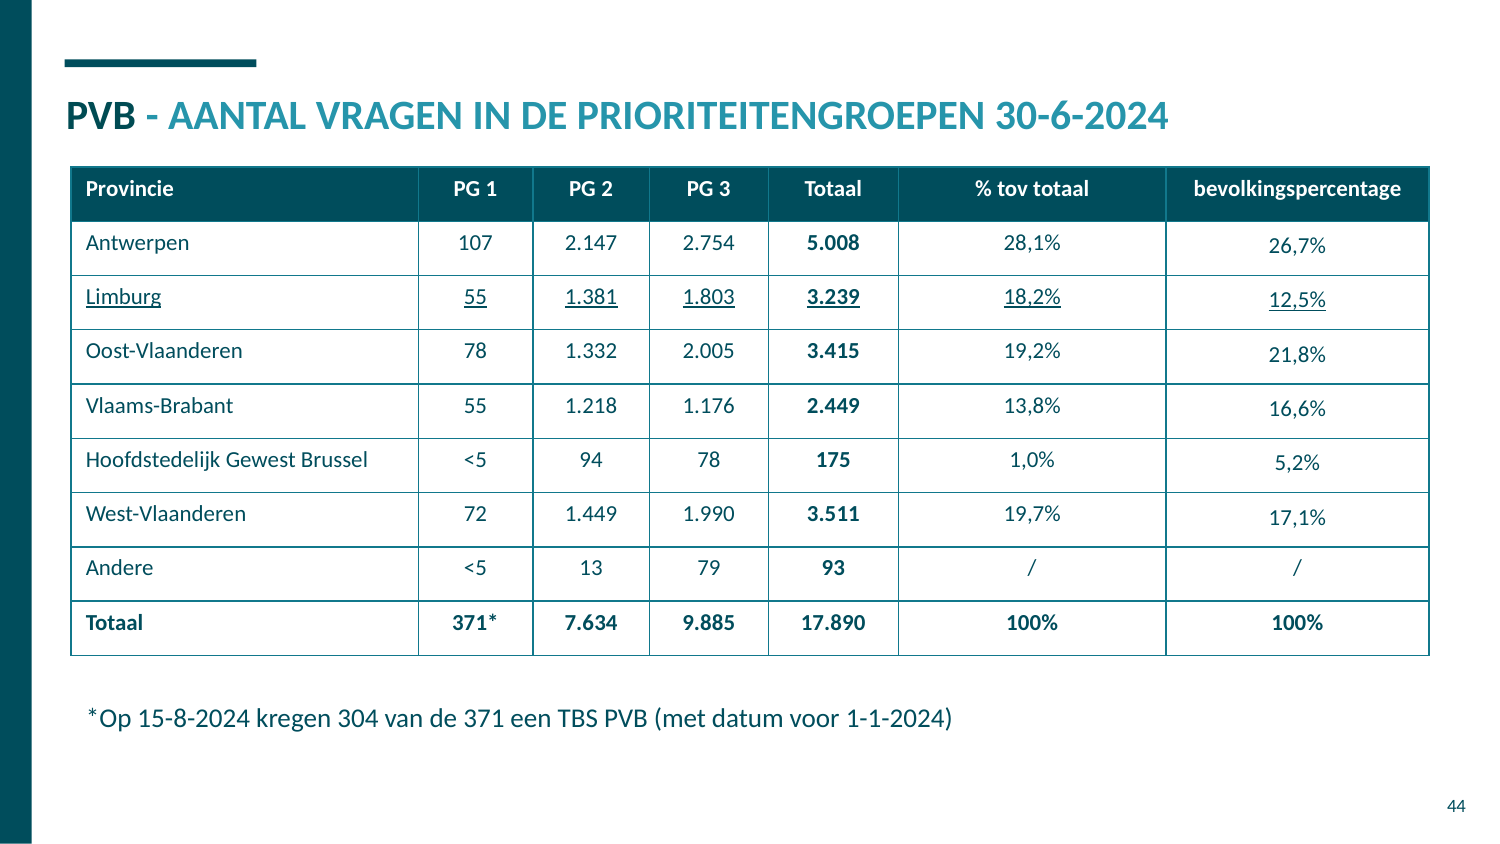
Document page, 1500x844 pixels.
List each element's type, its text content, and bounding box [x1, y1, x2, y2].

table_cell 3.415 [769, 330, 898, 383]
table_cell Andere [72, 548, 418, 600]
table_cell 78 [419, 330, 532, 383]
table_cell 9.885 [650, 602, 768, 655]
table_cell 17,1% [1167, 493, 1428, 546]
table_cell Limburg [72, 276, 418, 329]
table_cell 21,8% [1167, 330, 1428, 383]
table_cell 1.990 [650, 493, 768, 546]
table_cell 16,6% [1167, 385, 1428, 438]
text_box *Op 15-8-2024 kregen 304 van de 371 een TBS PVB (met datum voor 1-1-2024) [70, 685, 1258, 748]
table_cell 175 [769, 439, 898, 492]
table_cell 107 [419, 222, 532, 275]
table_cell West-Vlaanderen [72, 493, 418, 546]
table_cell 1.803 [650, 276, 768, 329]
table_cell 2.005 [650, 330, 768, 383]
table_cell <5 [419, 439, 532, 492]
table_cell 94 [534, 439, 649, 492]
table_cell 1,0% [899, 439, 1165, 492]
table_cell 371* [419, 602, 532, 655]
table_cell 2.147 [534, 222, 649, 275]
table_cell 1.332 [534, 330, 649, 383]
table_cell 55 [419, 385, 532, 438]
table_cell 1.218 [534, 385, 649, 438]
table_header Totaal [769, 168, 898, 221]
table_cell Hoofdstedelijk Gewest Brussel [72, 439, 418, 492]
table_cell 13,8% [899, 385, 1165, 438]
table_cell Oost-Vlaanderen [72, 330, 418, 383]
table_cell 3.239 [769, 276, 898, 329]
table_cell 55 [419, 276, 532, 329]
table_cell 19,7% [899, 493, 1165, 546]
slide_number 44 [1391, 779, 1482, 844]
table_cell 12,5% [1167, 276, 1428, 329]
table_cell 1.176 [650, 385, 768, 438]
table_cell 7.634 [534, 602, 649, 655]
table_cell 1.381 [534, 276, 649, 329]
table_cell 5.008 [769, 222, 898, 275]
table_cell 18,2% [899, 276, 1165, 329]
table_cell 100% [899, 602, 1165, 655]
table_cell 26,7% [1167, 222, 1428, 275]
table_cell / [1167, 548, 1428, 600]
table_cell 17.890 [769, 602, 898, 655]
table_header Provincie [72, 168, 418, 221]
table_cell 28,1% [899, 222, 1165, 275]
title PVB - AANTAL VRAGEN IN DE PRIORITEITENGROEPEN 30-6-2024 [51, 72, 1449, 167]
table_cell 100% [1167, 602, 1428, 655]
table_cell 3.511 [769, 493, 898, 546]
table_cell Antwerpen [72, 222, 418, 275]
table_header % tov totaal [899, 168, 1165, 221]
table_cell 2.449 [769, 385, 898, 438]
table_cell 79 [650, 548, 768, 600]
table_header PG 1 [419, 168, 532, 221]
table_cell Totaal [72, 602, 418, 655]
table_header PG 3 [650, 168, 768, 221]
table_cell Vlaams-Brabant [72, 385, 418, 438]
table_cell 2.754 [650, 222, 768, 275]
table_cell / [899, 548, 1165, 600]
table_cell 19,2% [899, 330, 1165, 383]
table_cell 72 [419, 493, 532, 546]
table_cell 1.449 [534, 493, 649, 546]
table_header bevolkingspercentage [1167, 168, 1428, 221]
table_cell <5 [419, 548, 532, 600]
table_cell 78 [650, 439, 768, 492]
table_cell 93 [769, 548, 898, 600]
table_cell 5,2% [1167, 439, 1428, 492]
table_header PG 2 [534, 168, 649, 221]
table_cell 13 [534, 548, 649, 600]
